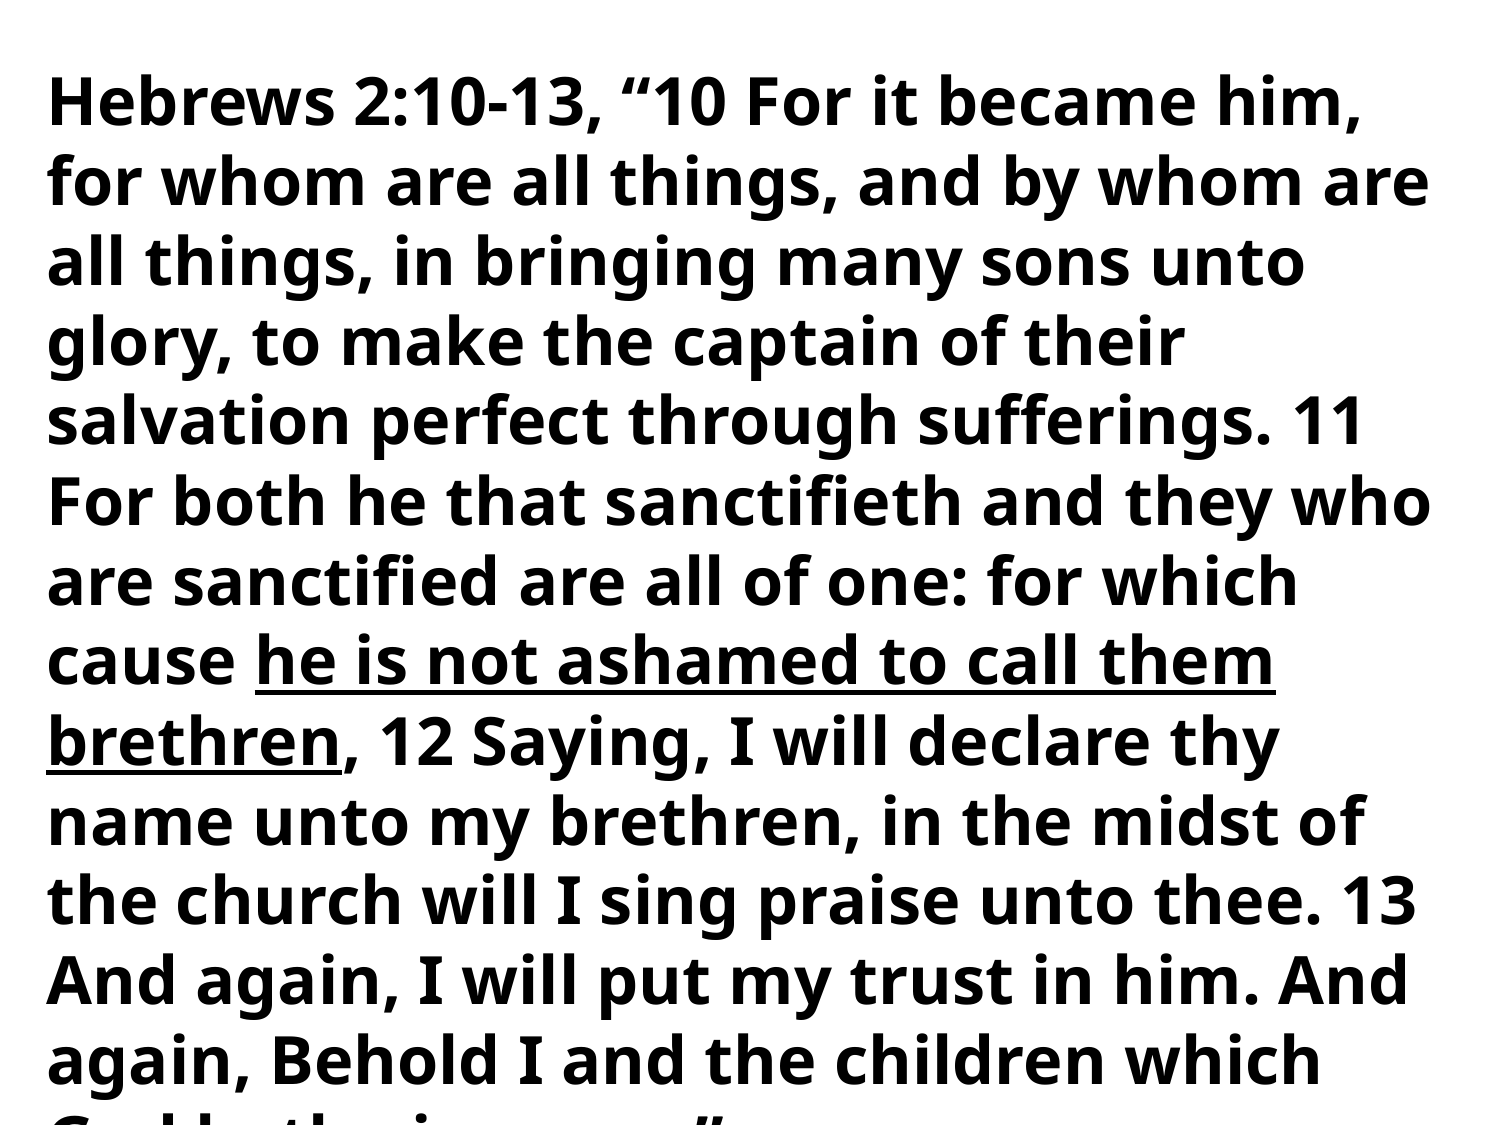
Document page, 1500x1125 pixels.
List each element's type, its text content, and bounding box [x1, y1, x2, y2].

list Hebrews 2:10-13, “10 For it became him, for whom are all things, and by whom are all things, in bringing many sons unto glory, to make the captain of their salvation perfect through sufferings. 11 For both he that sanctifieth and they who are sanctified are all of one: for which cause he is not ashamed to call them brethren, 12 Saying, I will declare thy name unto my brethren, in the midst of the church will I sing praise unto thee. 13 And again, I will put my trust in him. And again, Behold I and the children which God hath given me.” [31, 51, 1469, 1125]
